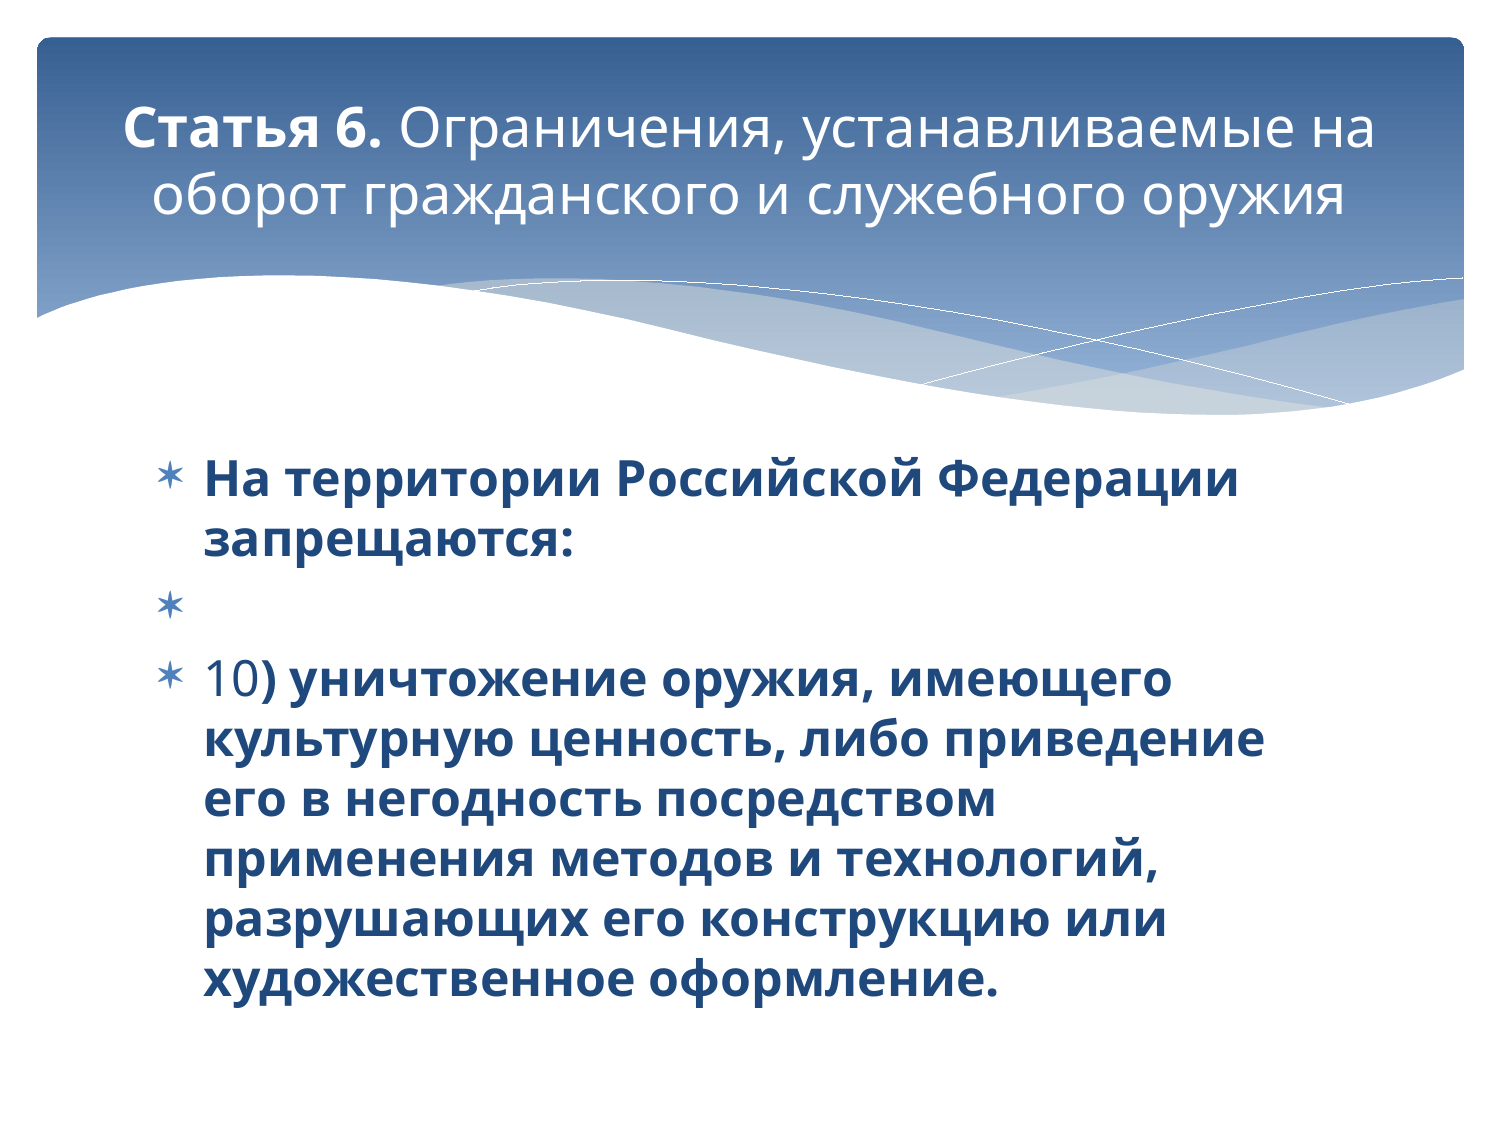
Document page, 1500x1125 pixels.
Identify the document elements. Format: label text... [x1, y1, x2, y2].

list На территории Российской Федерации запрещаются: 10) уничтожение оружия, имеющего культурную ценность, либо приведение его в негодность посредством применения методов и технологий, разрушающих его конструкцию или художественное оформление. [143, 438, 1359, 1005]
title Статья 6. Ограничения, устанавливаемые на оборот гражданского и служебного оружия [75, 55, 1425, 261]
